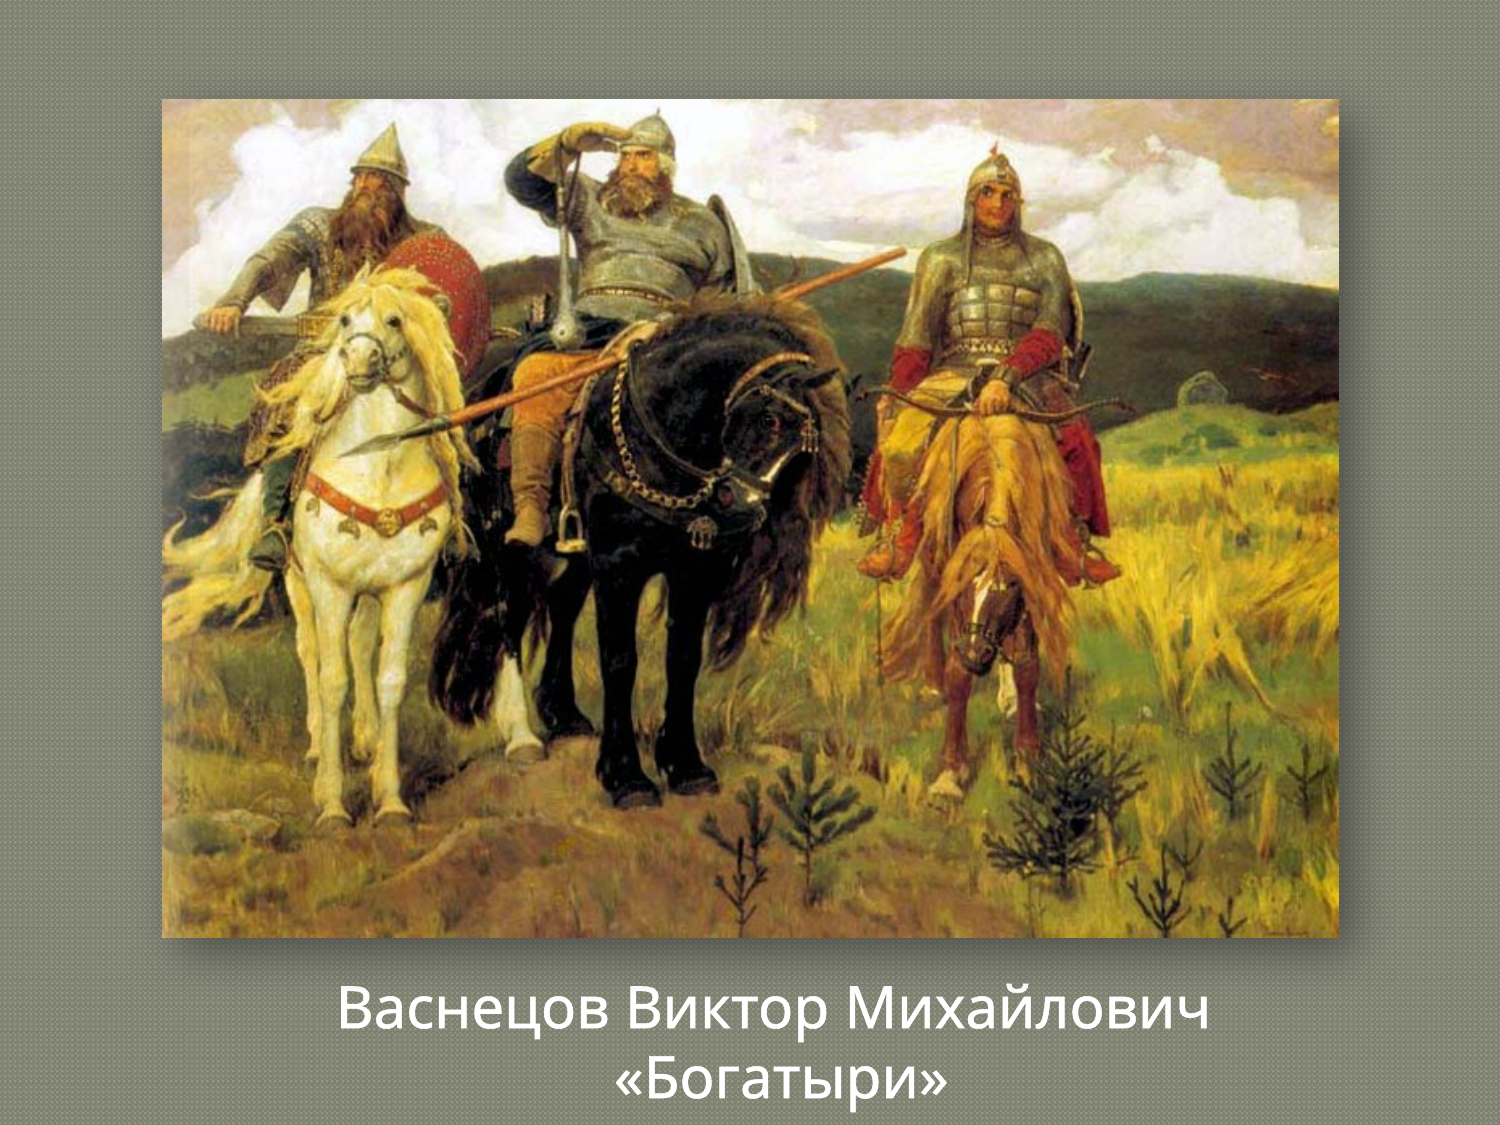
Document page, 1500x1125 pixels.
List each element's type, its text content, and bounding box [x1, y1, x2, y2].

list Васнецов Виктор Михайлович «Богатыри» [200, 976, 1363, 1095]
picture [162, 99, 1339, 938]
